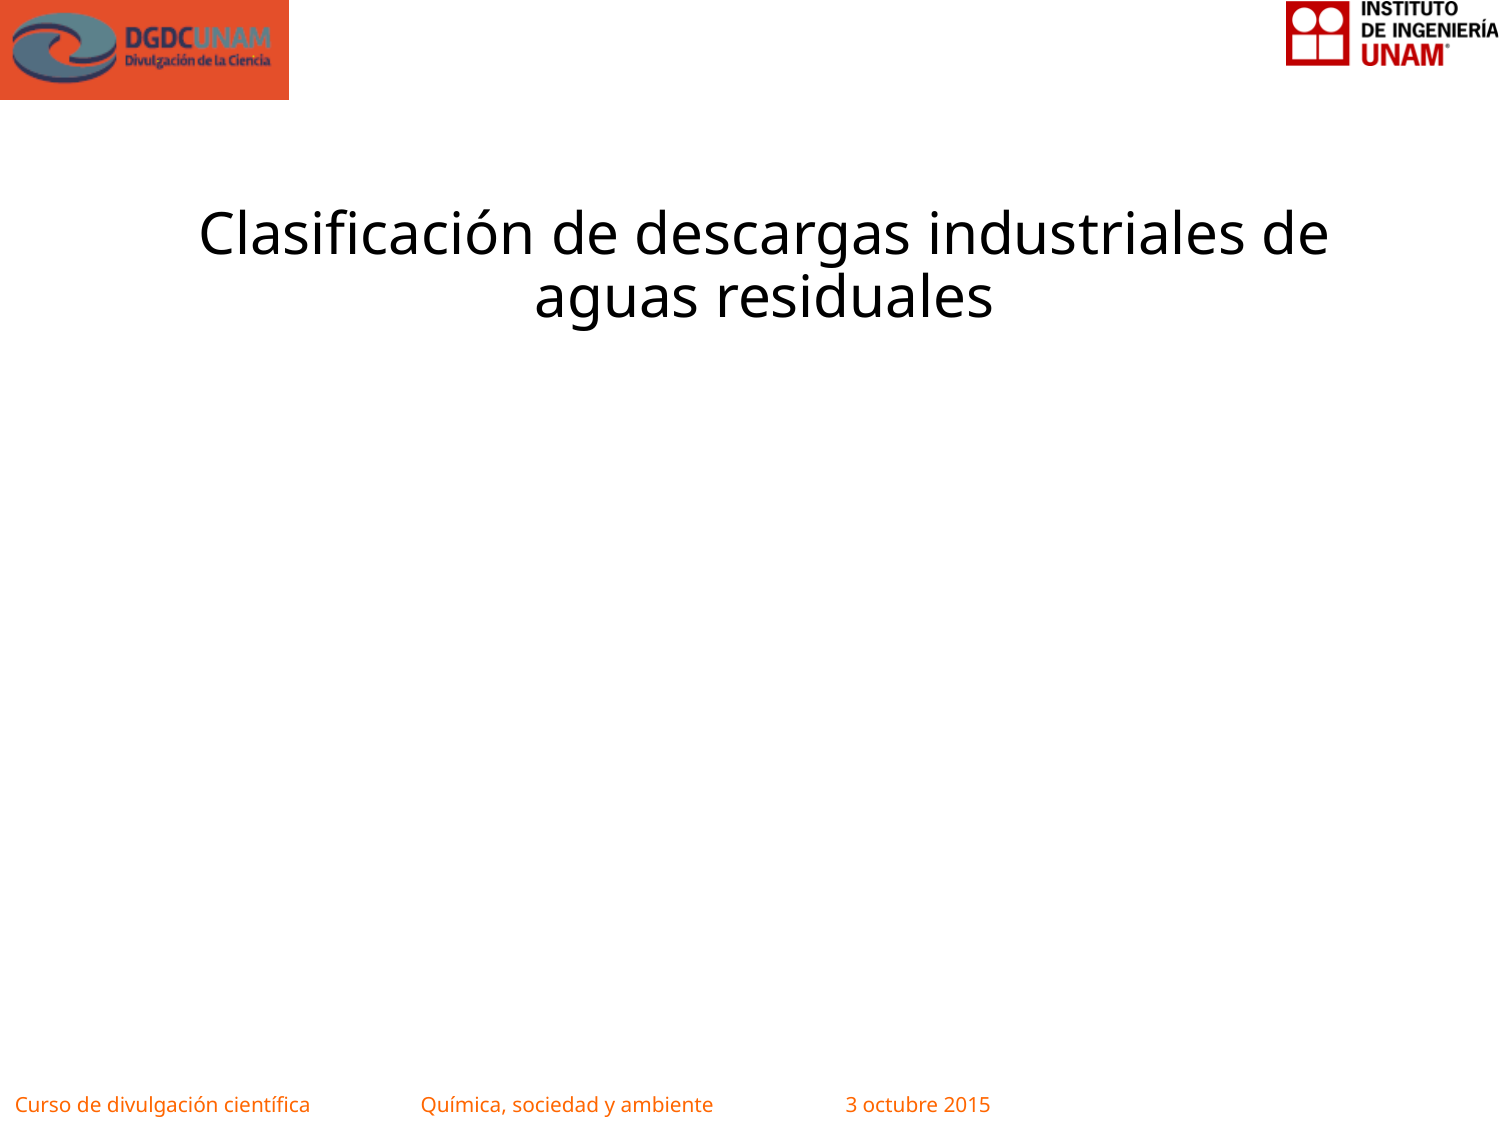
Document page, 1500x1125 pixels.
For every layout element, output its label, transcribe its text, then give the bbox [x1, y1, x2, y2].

picture [0, 0, 289, 100]
picture [1286, 1, 1499, 66]
title Clasificación de descargas industriales de aguas residuales [117, 158, 1412, 376]
